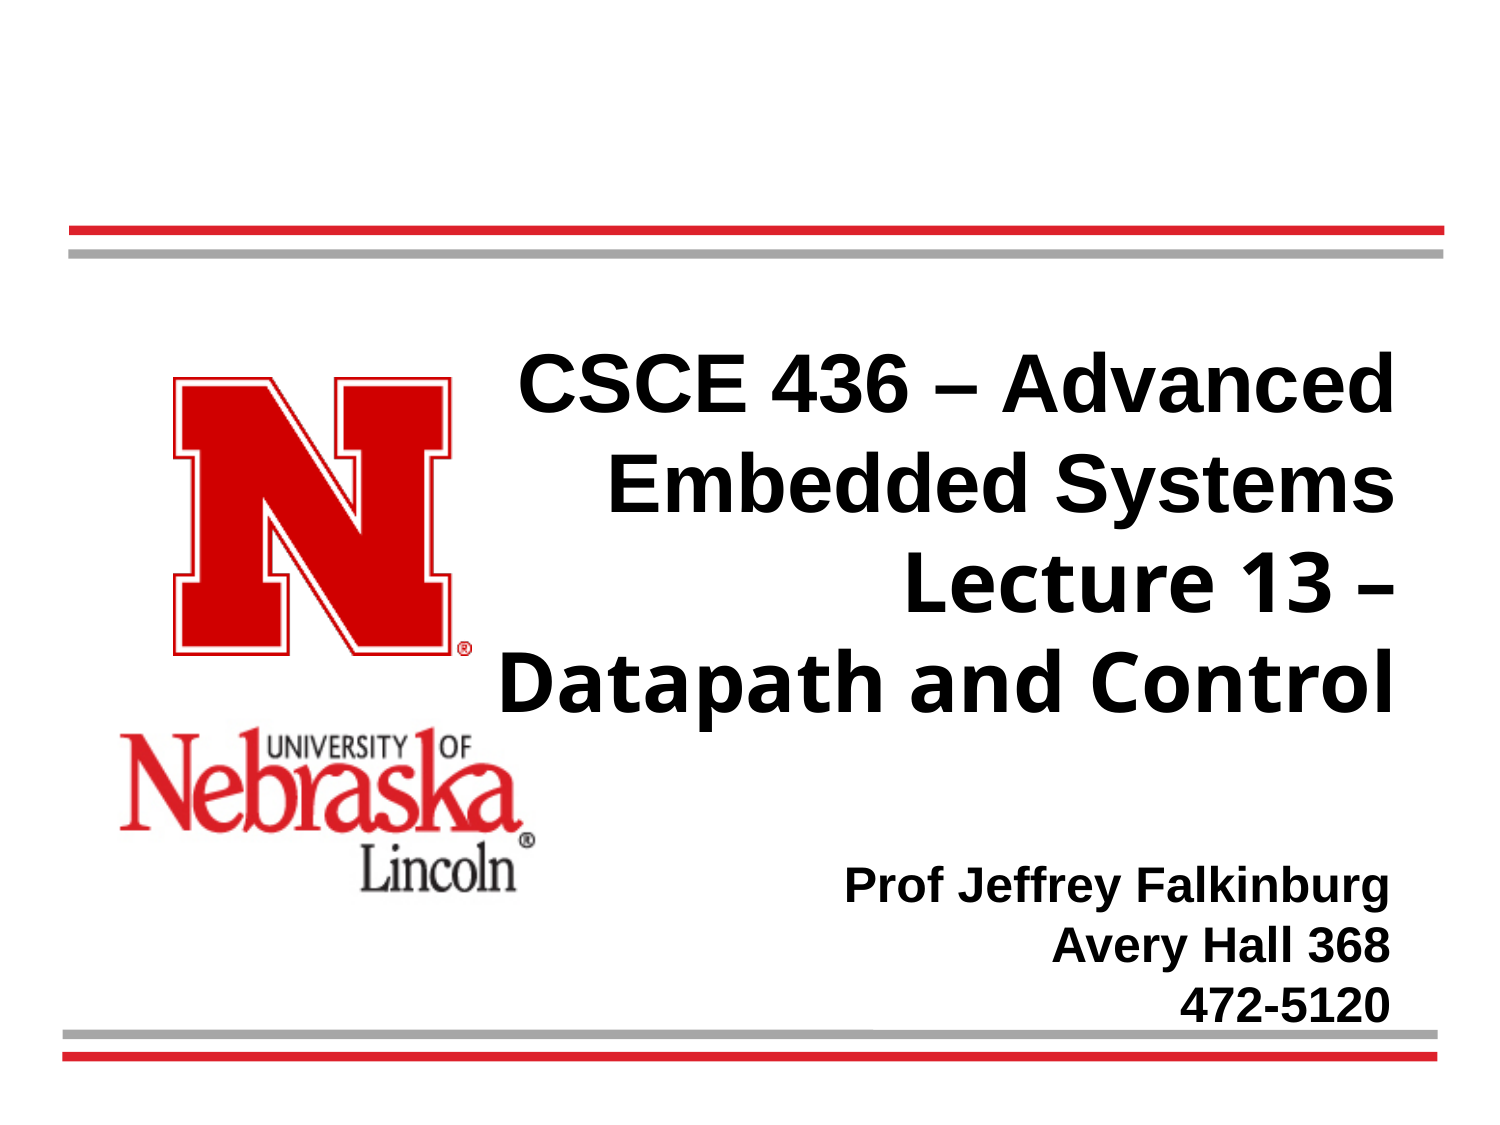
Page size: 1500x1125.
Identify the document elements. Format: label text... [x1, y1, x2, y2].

picture [173, 377, 472, 656]
picture [87, 698, 559, 923]
subtitle Prof Jeffrey Falkinburg Avery Hall 368 472-5120 [743, 844, 1407, 1037]
title CSCE 436 – Advanced Embedded Systems Lecture 13 – Datapath and Control [474, 373, 1413, 687]
